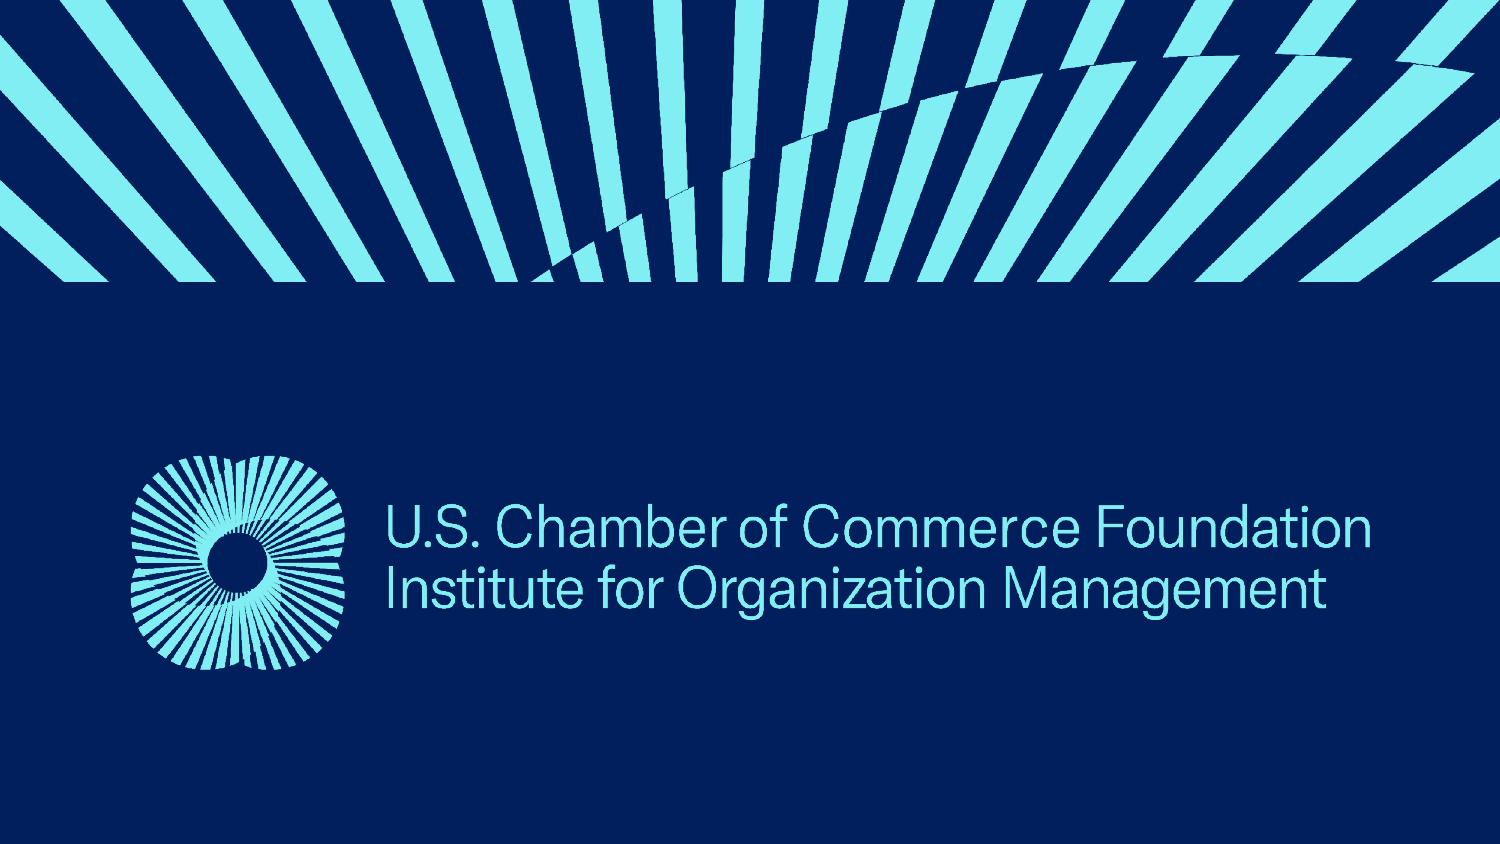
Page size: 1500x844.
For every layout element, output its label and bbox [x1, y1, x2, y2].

picture [0, 0, 1500, 282]
picture [23, 348, 1477, 777]
